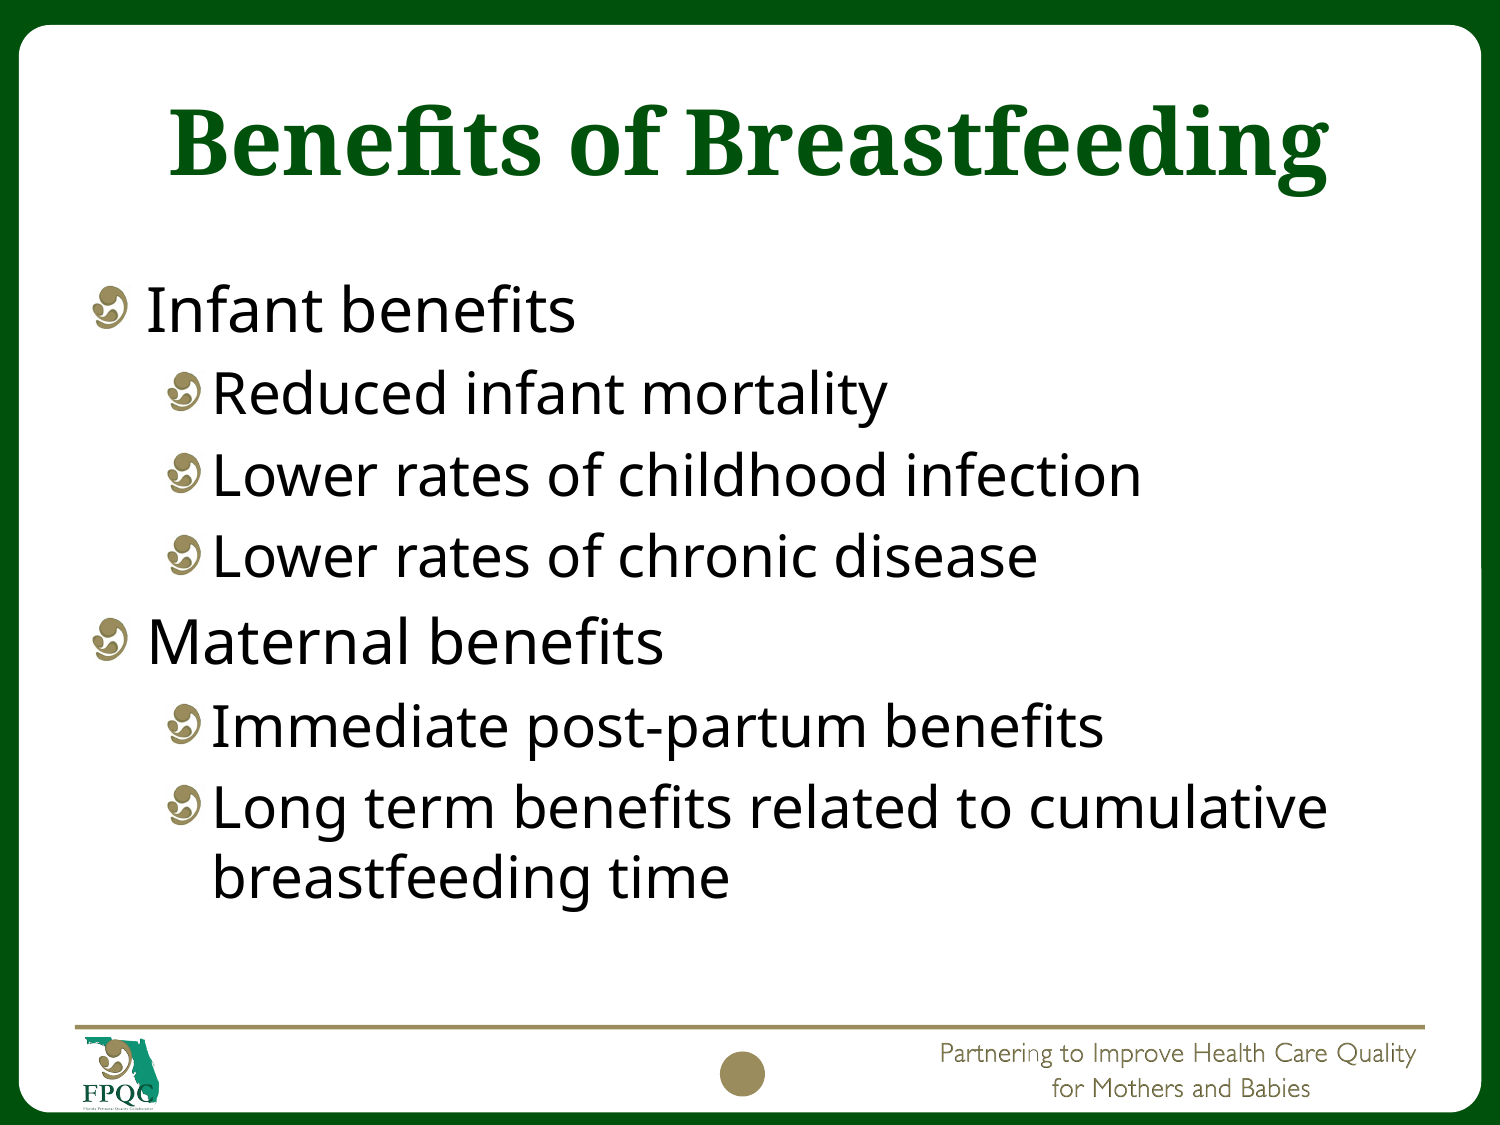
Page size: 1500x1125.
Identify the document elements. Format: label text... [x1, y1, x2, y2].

picture [165, 784, 209, 826]
picture [82, 1037, 163, 1112]
picture [90, 617, 137, 662]
picture [90, 285, 137, 330]
picture [165, 534, 209, 576]
picture [165, 703, 209, 745]
list Infant benefits Reduced infant mortality Lower rates of childhood infection Lower rates of chronic disease Maternal benefits Immediate post-partum benefits Long term benefits related to cumulative breastfeeding time [75, 262, 1425, 1005]
picture [165, 452, 209, 494]
picture [937, 1037, 1425, 1105]
title Benefits of Breastfeeding [75, 45, 1425, 233]
picture [165, 371, 209, 412]
